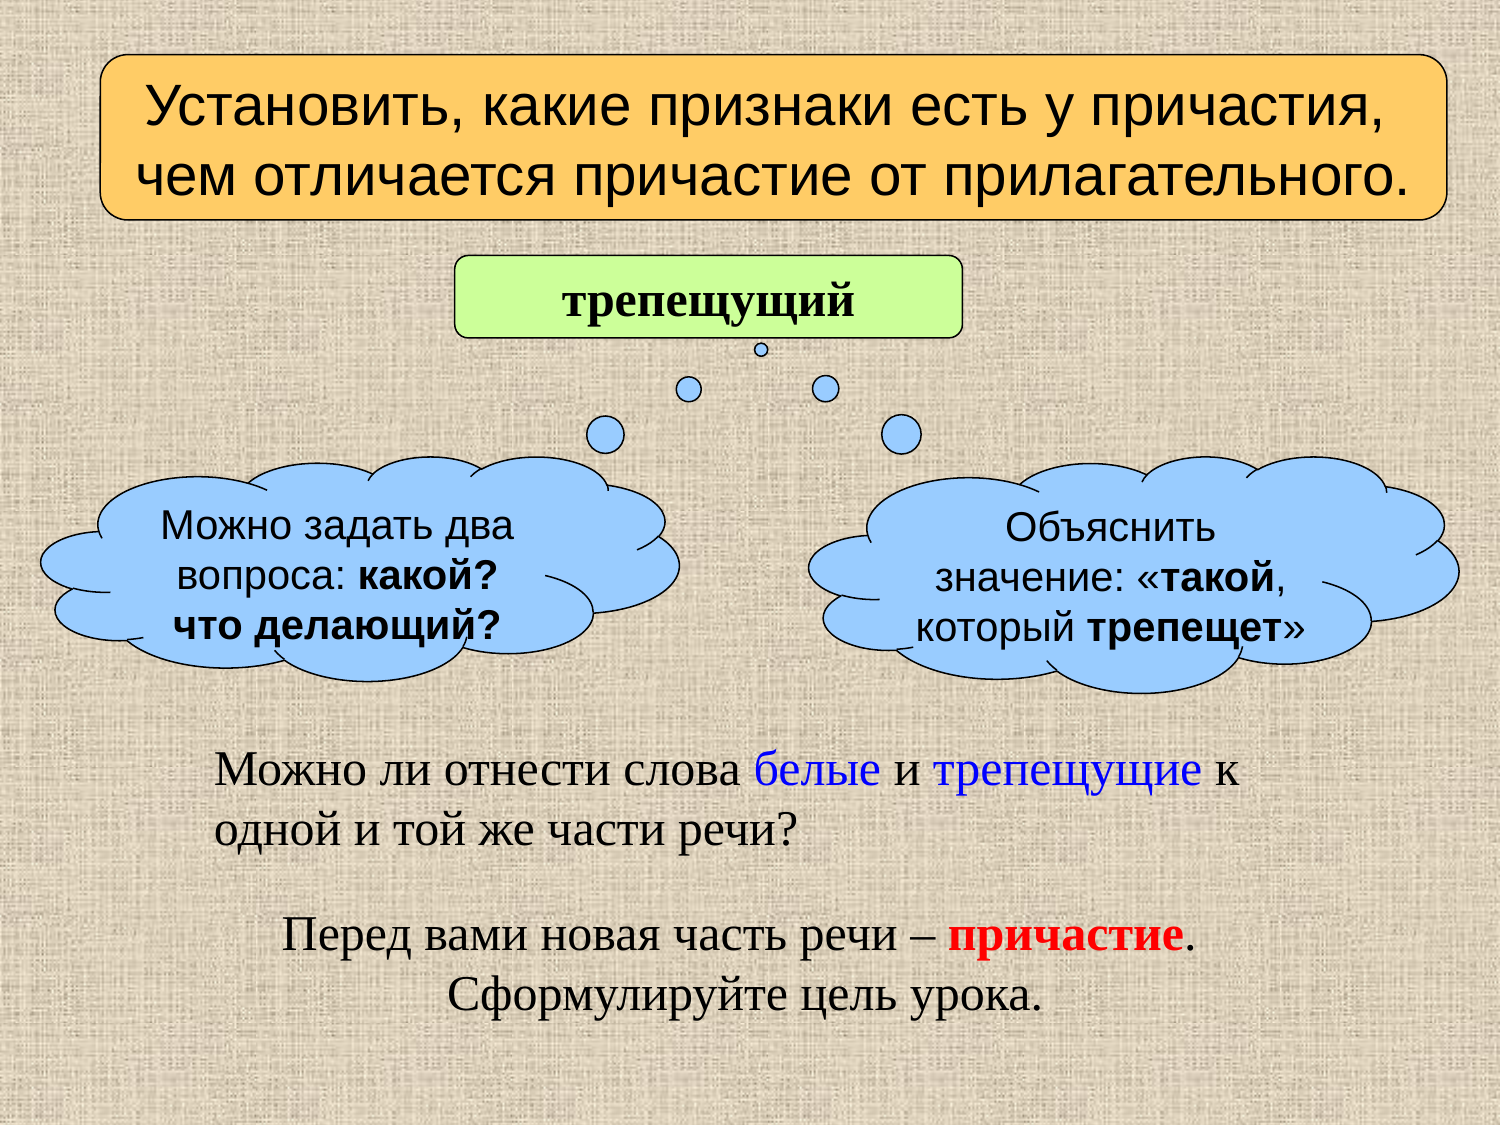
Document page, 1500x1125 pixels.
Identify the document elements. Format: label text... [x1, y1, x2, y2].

text_box Можно ли отнести слова белые и трепещущие к одной и той же части речи? [199, 727, 1348, 863]
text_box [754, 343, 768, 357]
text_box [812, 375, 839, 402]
text_box трепещущий [454, 255, 963, 338]
text_box Можно задать два вопроса: какой? что делающий? [586, 415, 625, 454]
text_box Можно задать два вопроса: какой? что делающий? [40, 456, 680, 682]
text_box Объяснить значение: «такой, который трепещет» [808, 456, 1460, 694]
text_box Установить, какие признаки есть у причастия, чем отличается причастие от прилагательного. [100, 54, 1447, 220]
text_box Перед вами новая часть речи – причастие. Сформулируйте цель урока. [171, 893, 1320, 1028]
picture [0, 0, 1500, 1125]
text_box Объяснить значение: «такой, который трепещет» [881, 414, 922, 455]
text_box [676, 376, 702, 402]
